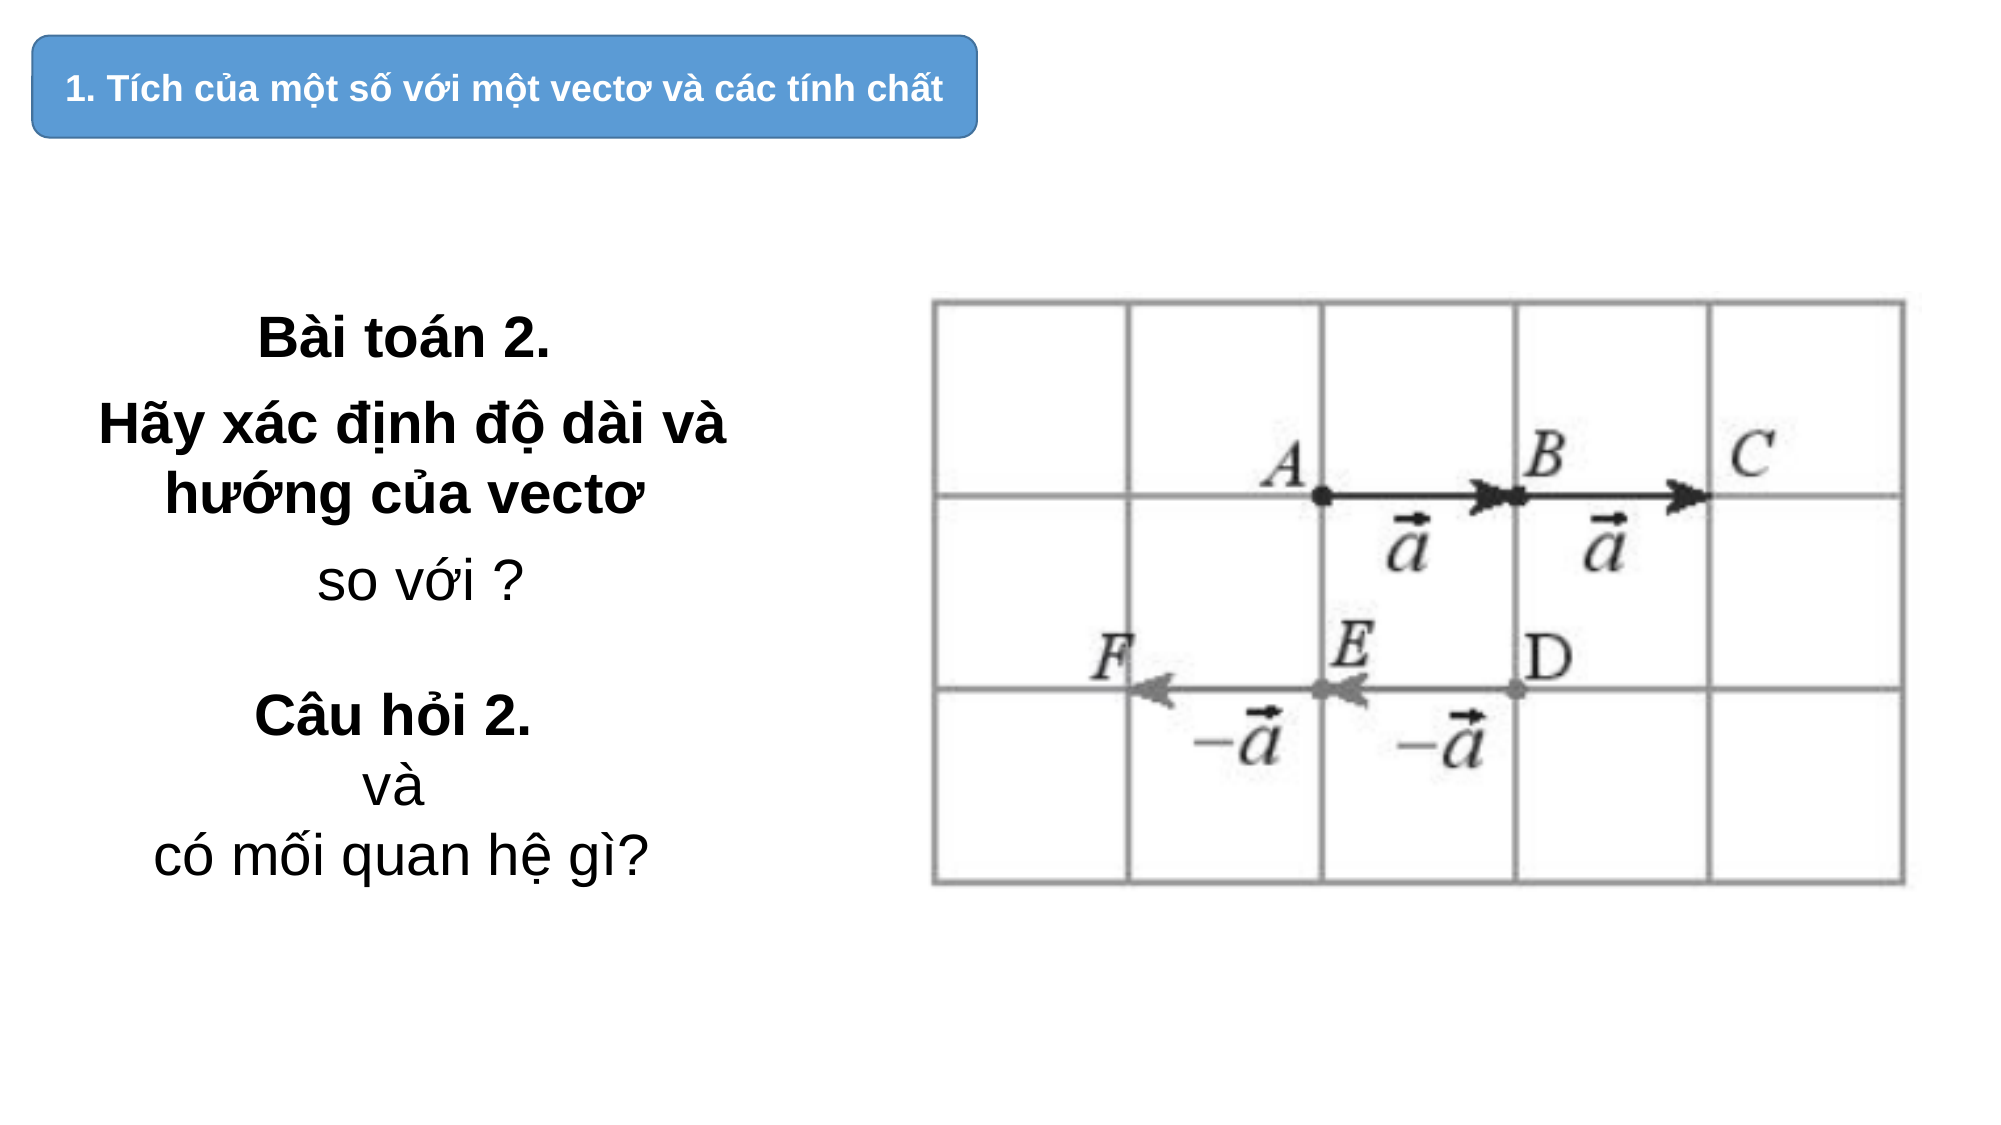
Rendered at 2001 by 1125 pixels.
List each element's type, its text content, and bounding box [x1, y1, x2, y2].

text_box 1. Tích của một số với một vectơ và các tính chất [31, 34, 978, 139]
picture [927, 291, 1922, 898]
